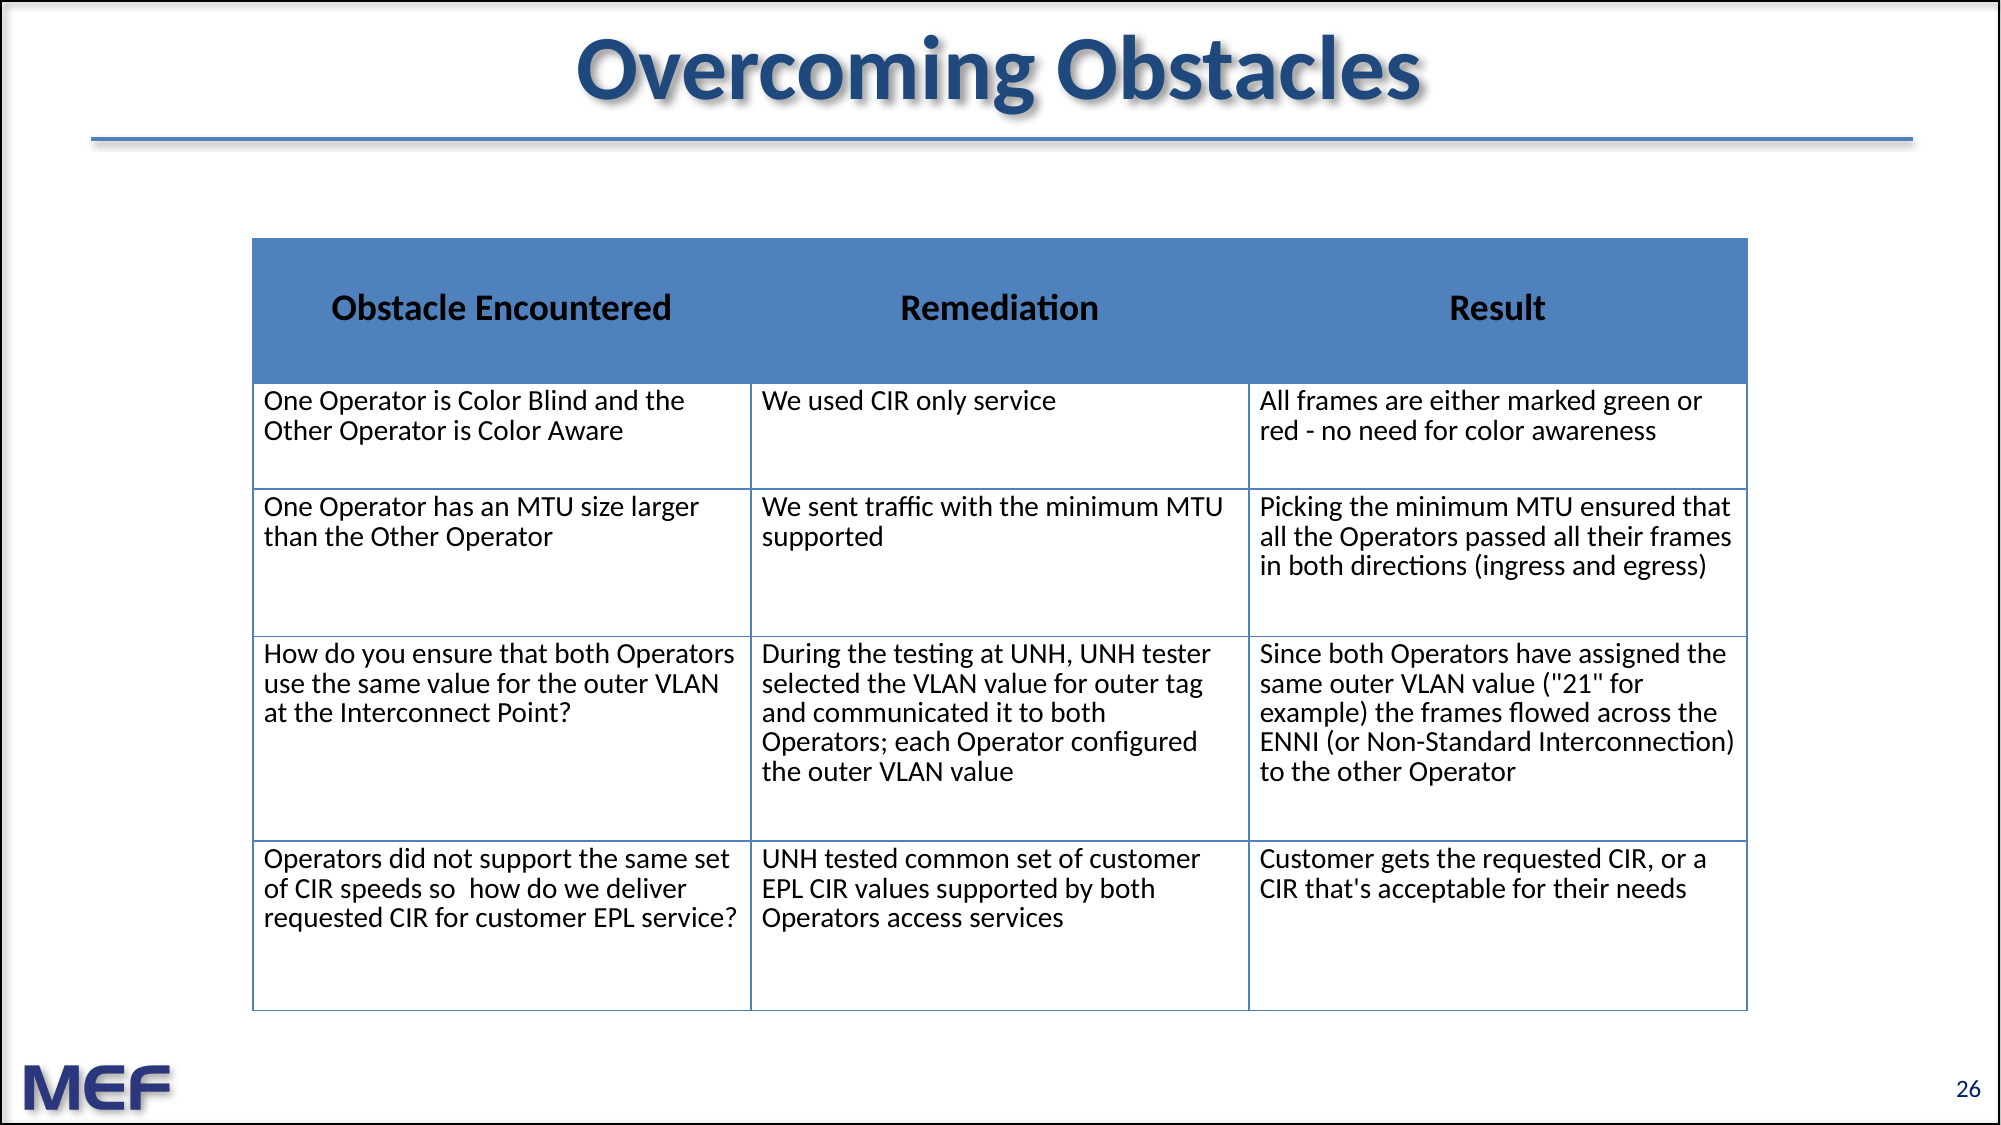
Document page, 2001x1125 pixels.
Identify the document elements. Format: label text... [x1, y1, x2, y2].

table_cell One Operator is Color Blind and the Other Operator is Color Aware [254, 384, 750, 488]
table_cell How do you ensure that both Operators use the same value for the outer VLAN at the Interconnect Point? [254, 637, 750, 840]
table_cell One Operator has an MTU size larger than the Other Operator [254, 490, 750, 636]
title Overcoming Obstacles [0, 0, 2000, 126]
table_cell Picking the minimum MTU ensured that all the Operators passed all their frames in both directions (ingress and egress) [1250, 490, 1746, 636]
table_cell We used CIR only service [752, 384, 1248, 488]
picture [24, 1065, 170, 1110]
table_cell Customer gets the requested CIR, or a CIR that's acceptable for their needs [1250, 842, 1746, 1010]
table_header Remediation [752, 240, 1248, 383]
table_header Result [1250, 240, 1746, 383]
table_cell Since both Operators have assigned the same outer VLAN value ("21" for example) the frames flowed across the ENNI (or Non-Standard Interconnection) to the other Operator [1250, 637, 1746, 840]
table_cell Operators did not support the same set of CIR speeds so how do we deliver requested CIR for customer EPL service? [254, 842, 750, 1010]
table_cell UNH tested common set of customer EPL CIR values supported by both Operators access services [752, 842, 1248, 1010]
table_cell During the testing at UNH, UNH tester selected the VLAN value for outer tag and communicated it to both Operators; each Operator configured the outer VLAN value [752, 637, 1248, 840]
table_cell We sent traffic with the minimum MTU supported [752, 490, 1248, 636]
table_header Obstacle Encountered [254, 240, 750, 383]
table_cell All frames are either marked green or red - no need for color awareness [1250, 384, 1746, 488]
